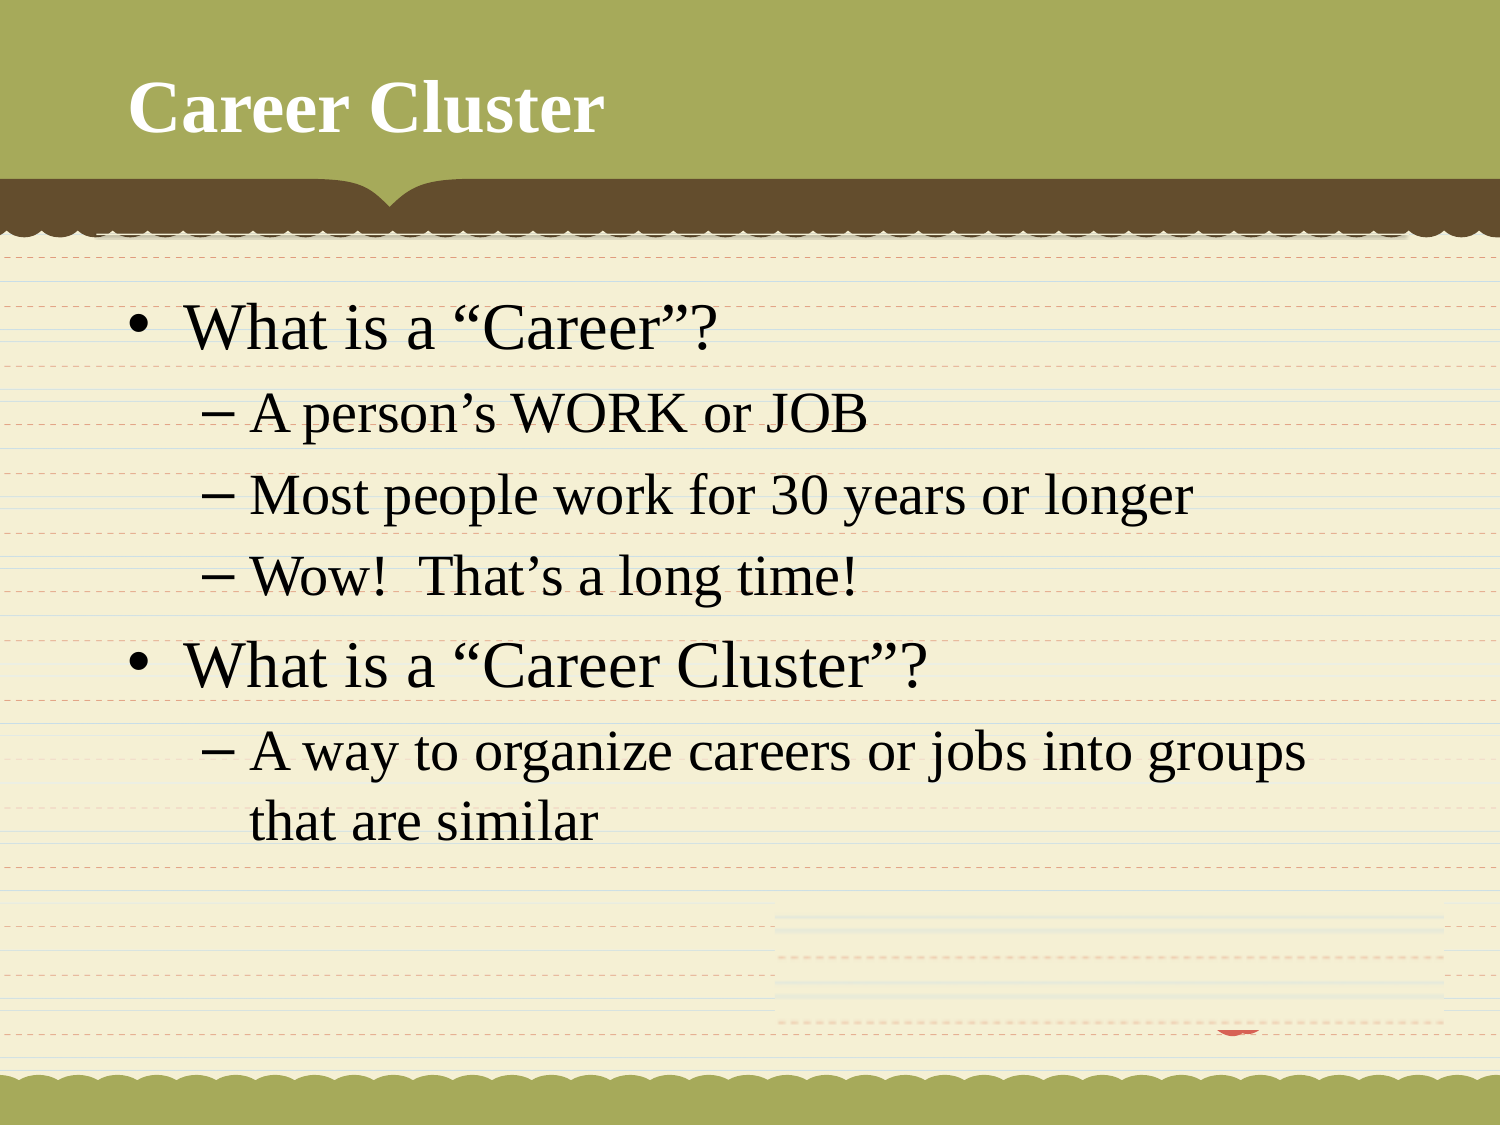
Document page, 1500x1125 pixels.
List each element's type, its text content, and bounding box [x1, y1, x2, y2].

list What is a “Career”? A person’s WORK or JOB Most people work for 30 years or longer Wow! That’s a long time! What is a “Career Cluster”? A way to organize careers or jobs into groups that are similar [112, 275, 1388, 1038]
title Career Cluster [112, 50, 1388, 175]
picture [0, 231, 1500, 1079]
